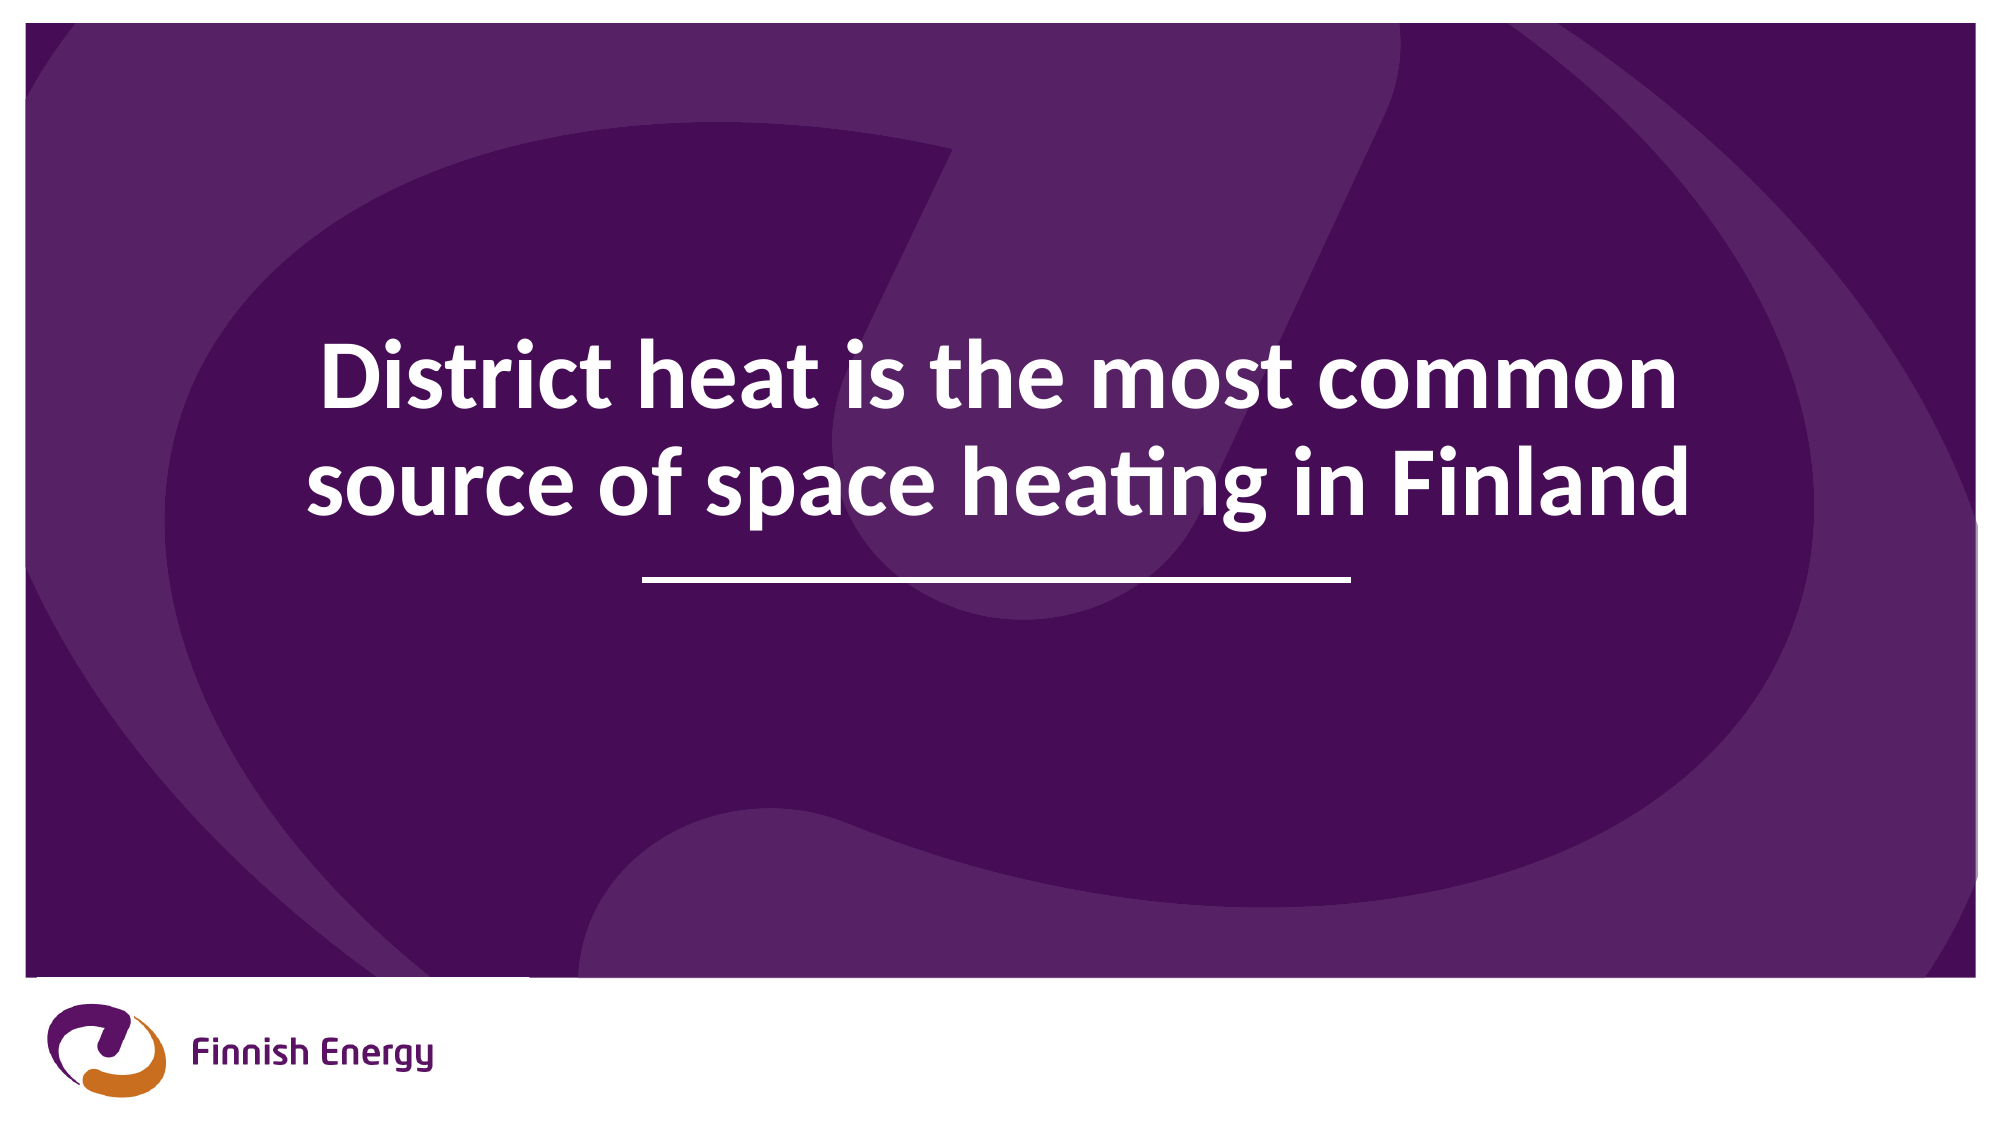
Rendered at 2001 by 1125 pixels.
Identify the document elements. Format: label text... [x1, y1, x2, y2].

title District heat is the most common source of space heating in Finland [249, 243, 1750, 544]
picture [36, 977, 530, 1115]
